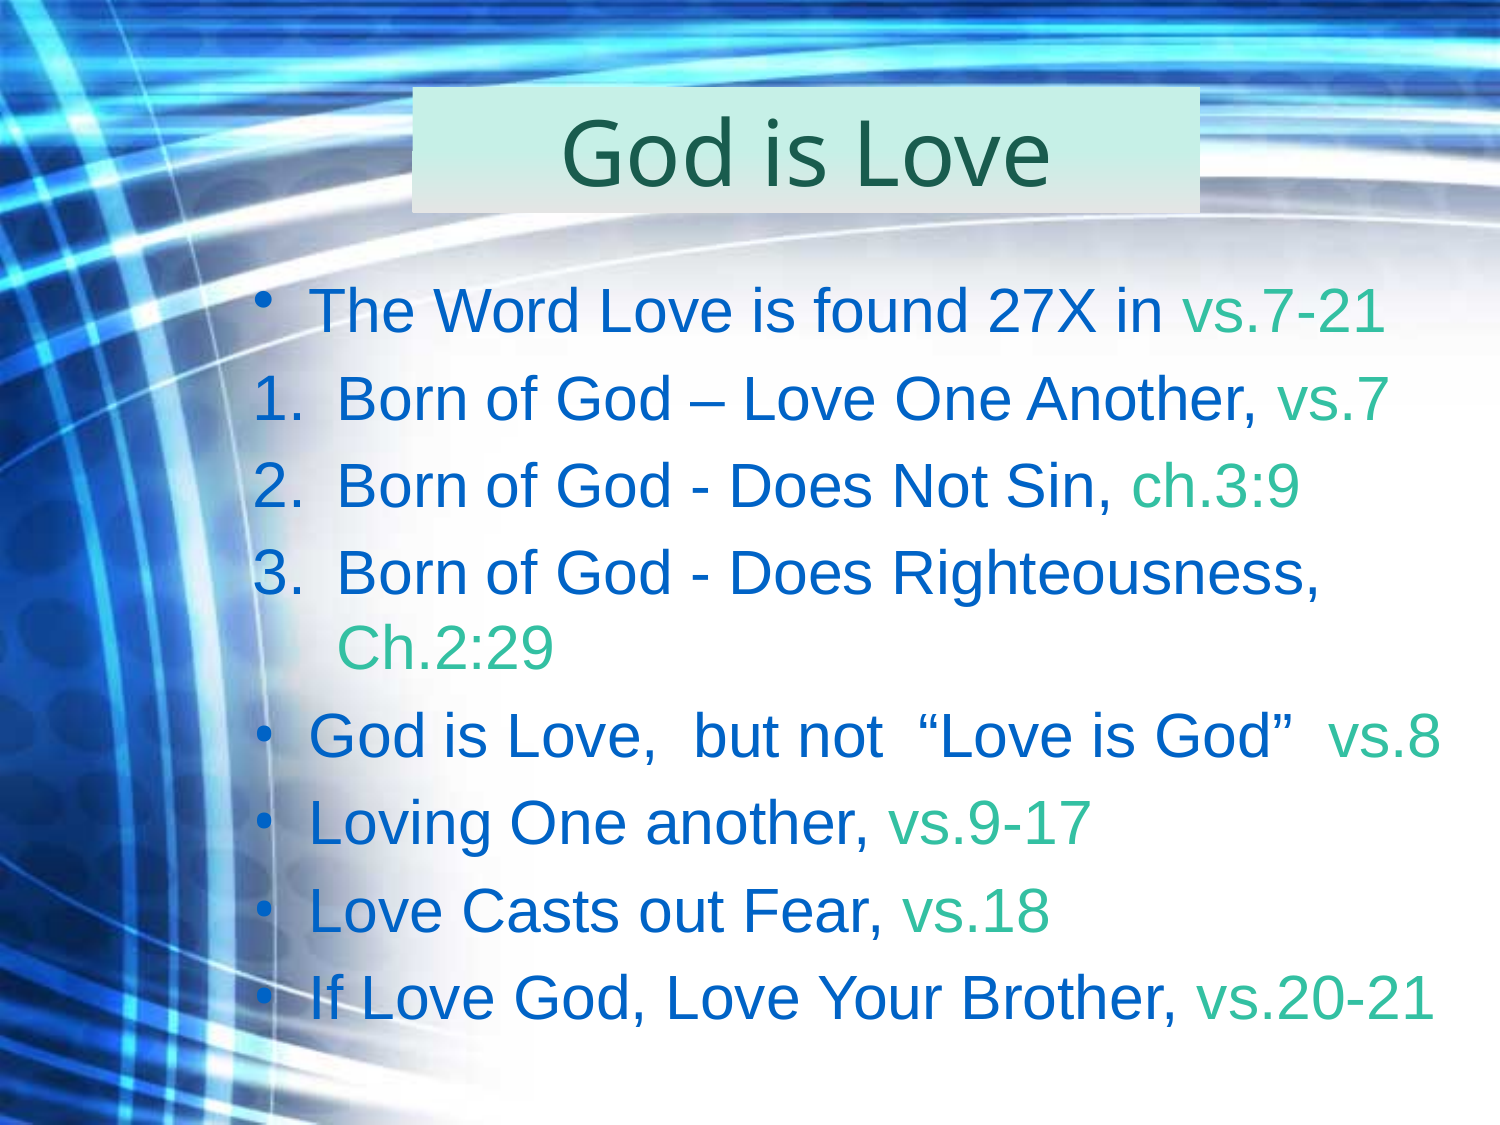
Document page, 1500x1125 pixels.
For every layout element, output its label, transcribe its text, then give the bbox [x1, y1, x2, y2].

list The Word Love is found 27X in vs.7-21 Born of God – Love One Another, vs.7 Born of God - Does Not Sin, ch.3:9 Born of God - Does Righteousness, Ch.2:29 God is Love, but not “Love is God” vs.8 Loving One another, vs.9-17 Love Casts out Fear, vs.18 If Love God, Love Your Brother, vs.20-21 [237, 262, 1500, 1076]
picture [0, 0, 1500, 1125]
title God is Love [412, 87, 1201, 213]
